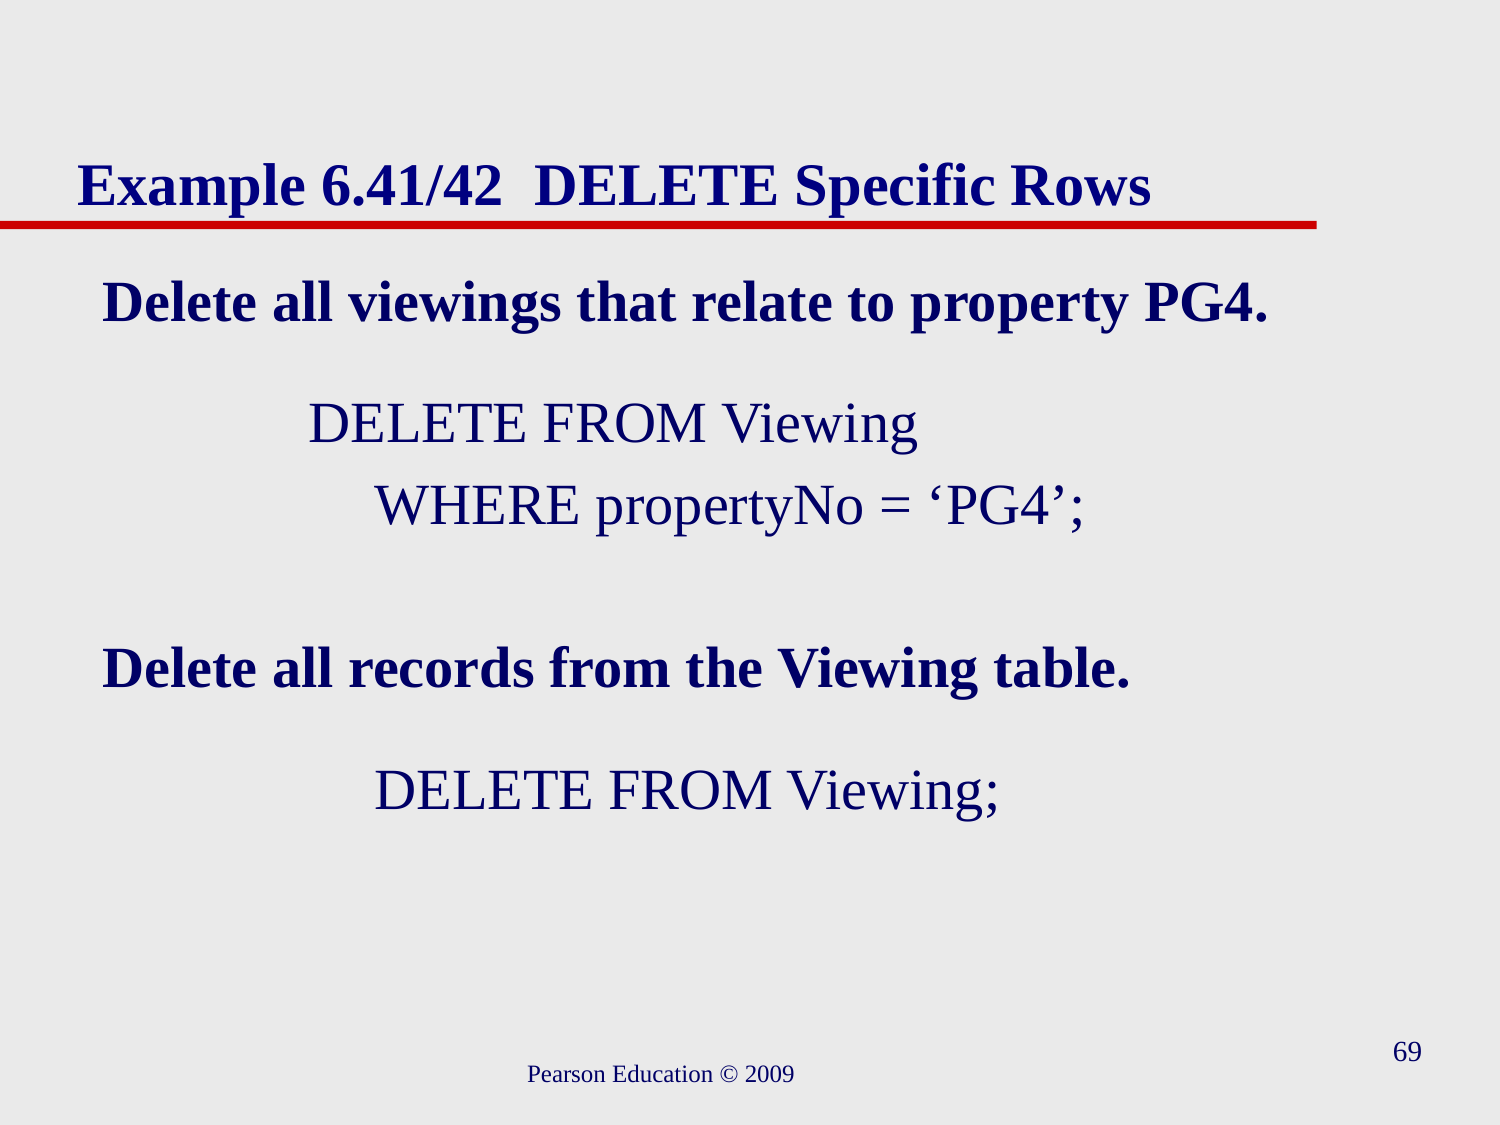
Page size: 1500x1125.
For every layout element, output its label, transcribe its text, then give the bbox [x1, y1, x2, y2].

title Example 6.41/42 DELETE Specific Rows [62, 43, 1338, 226]
text_box Pearson Education © 2009 [512, 1050, 1038, 1095]
list Delete all viewings that relate to property PG4. DELETE FROM Viewing WHERE propertyNo = ‘PG4’; Delete all records from the Viewing table. DELETE FROM Viewing; [87, 255, 1400, 931]
slide_number 69 [1124, 1012, 1438, 1088]
